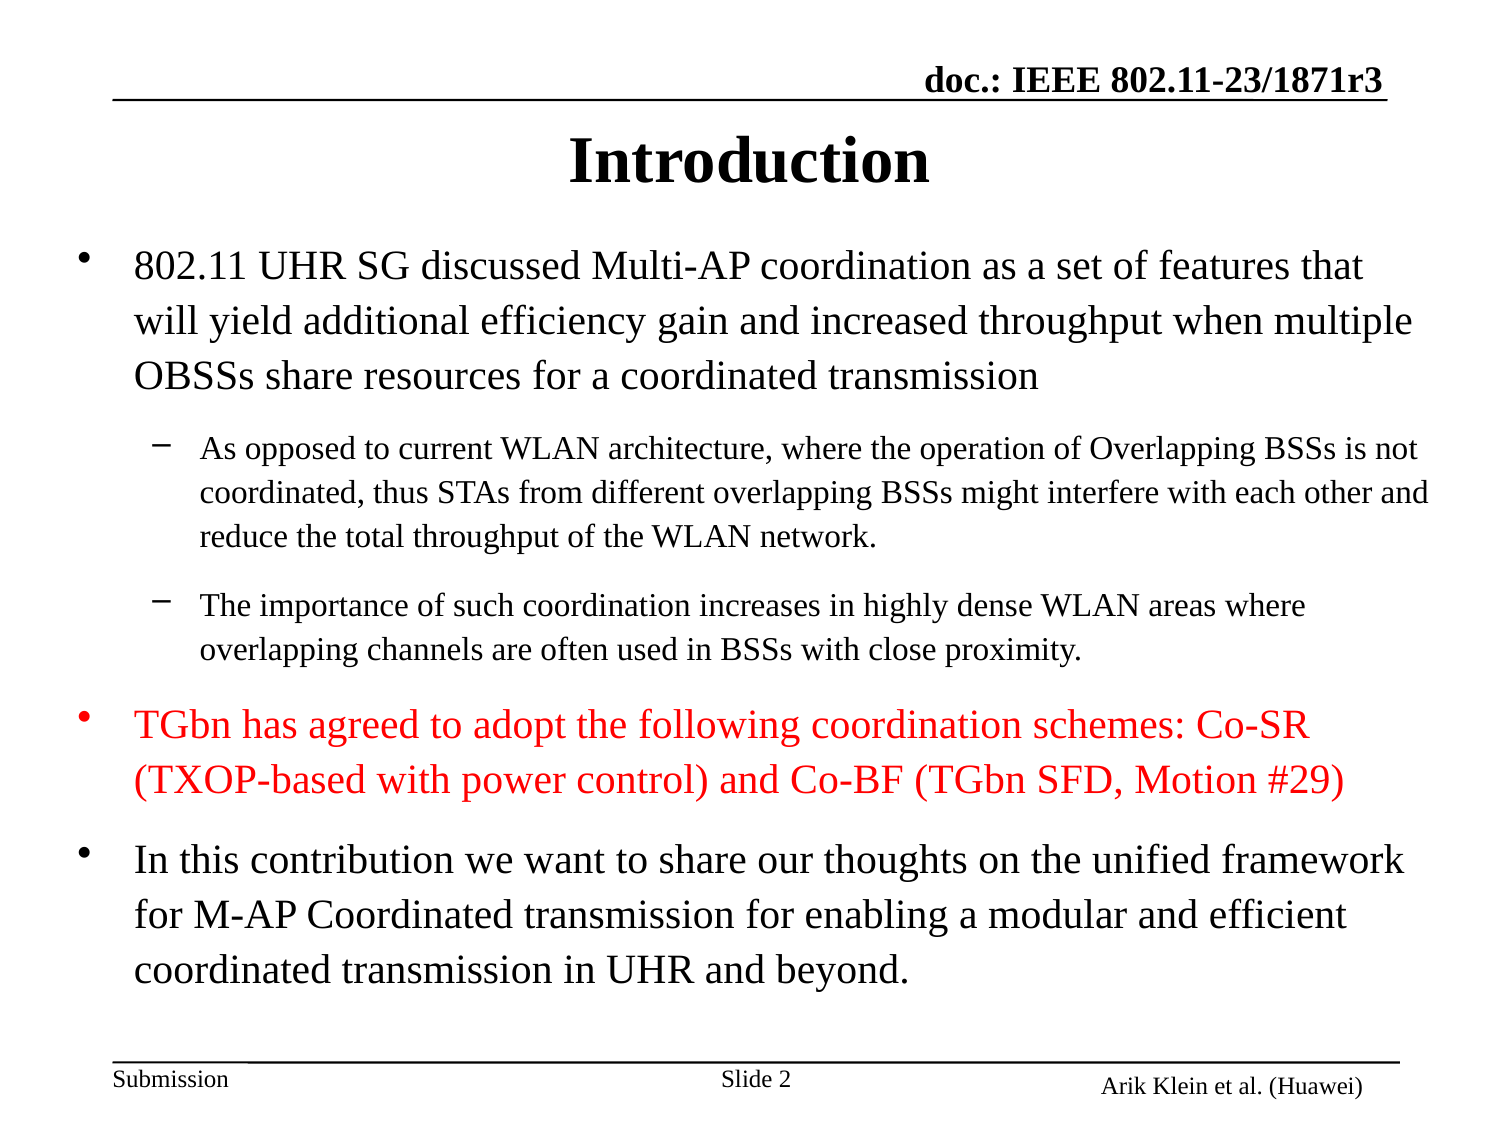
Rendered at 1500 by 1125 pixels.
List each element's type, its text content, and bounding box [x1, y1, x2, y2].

title Introduction [112, 112, 1388, 201]
footer Arik Klein et al. (Huawei) [1086, 1062, 1450, 1113]
slide_number Slide 2 [712, 1061, 800, 1093]
list 802.11 UHR SG discussed Multi-AP coordination as a set of features that will yield additional efficiency gain and increased throughput when multiple OBSSs share resources for a coordinated transmission As opposed to current WLAN architecture, where the operation of Overlapping BSSs is not coordinated, thus STAs from different overlapping BSSs might interfere with each other and reduce the total throughput of the WLAN network. The importance of such coordination increases in highly dense WLAN areas where overlapping channels are often used in BSSs with close proximity. TGbn has agreed to adopt the following coordination schemes: Co-SR (TXOP-based with power control) and Co-BF (TGbn SFD, Motion #29) In this contribution we want to share our thoughts on the unified framework for M-AP Coordinated transmission for enabling a modular and efficient coordinated transmission in UHR and beyond. [62, 224, 1451, 1051]
